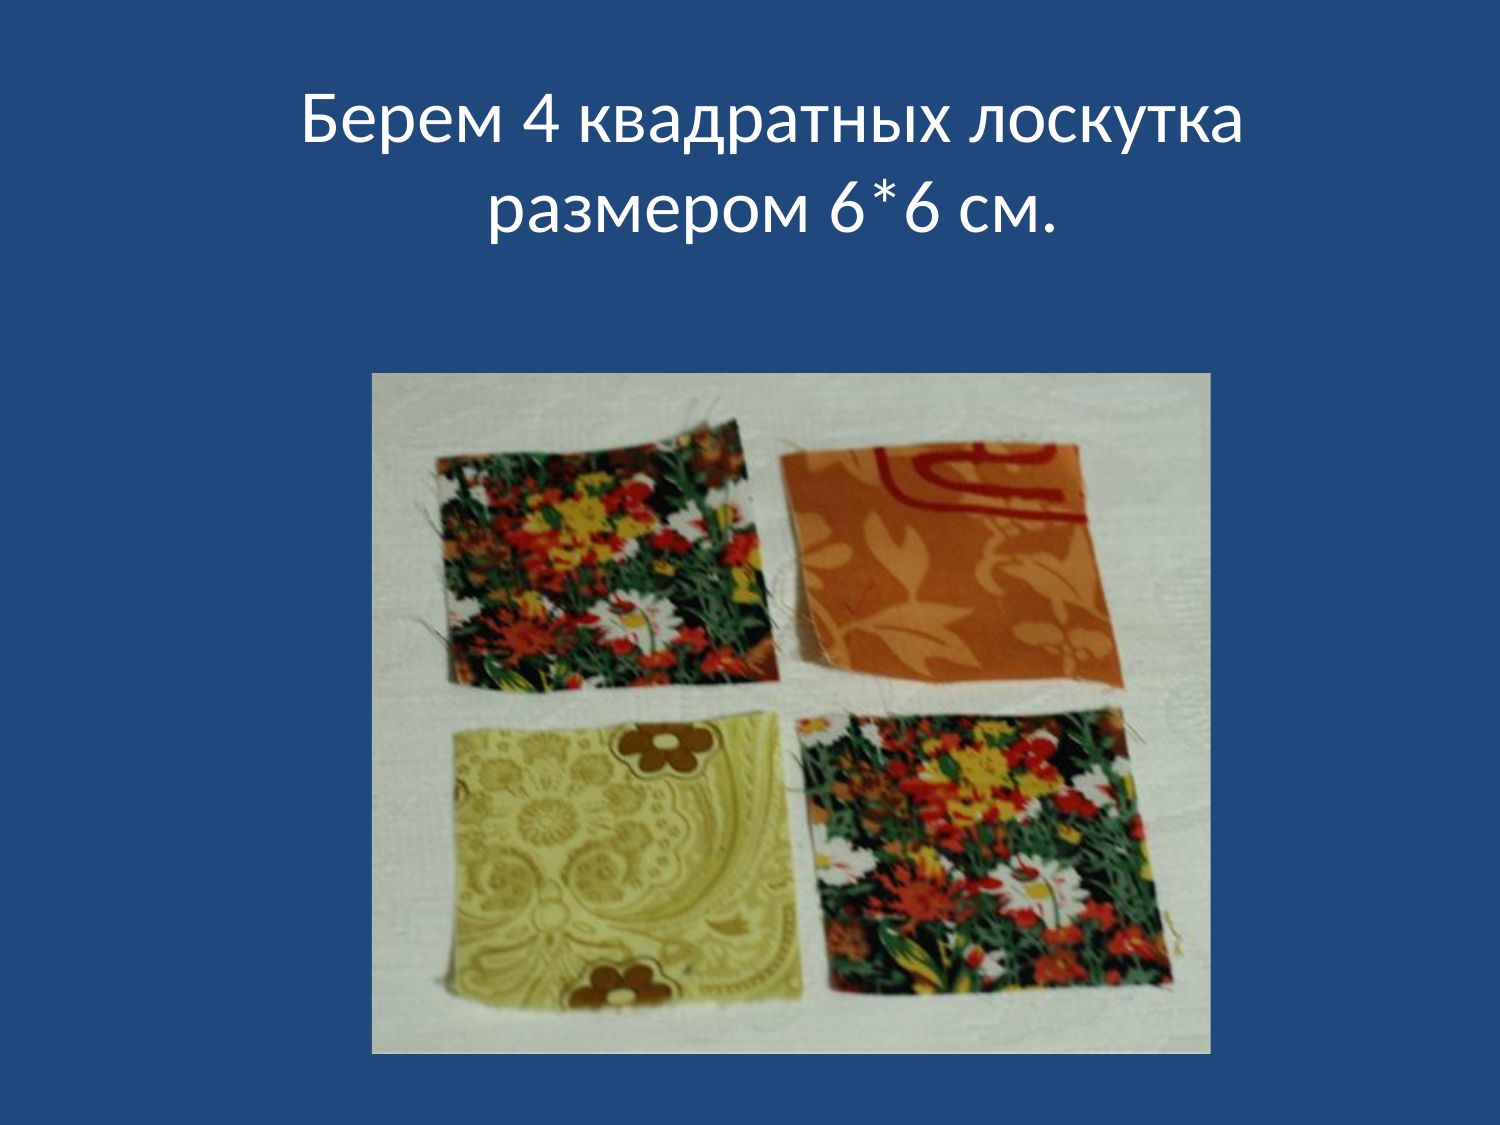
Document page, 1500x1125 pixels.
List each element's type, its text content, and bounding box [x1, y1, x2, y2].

picture [371, 373, 1211, 1054]
title Берем 4 квадратных лоскутка размером 6*6 см. [147, 66, 1400, 339]
